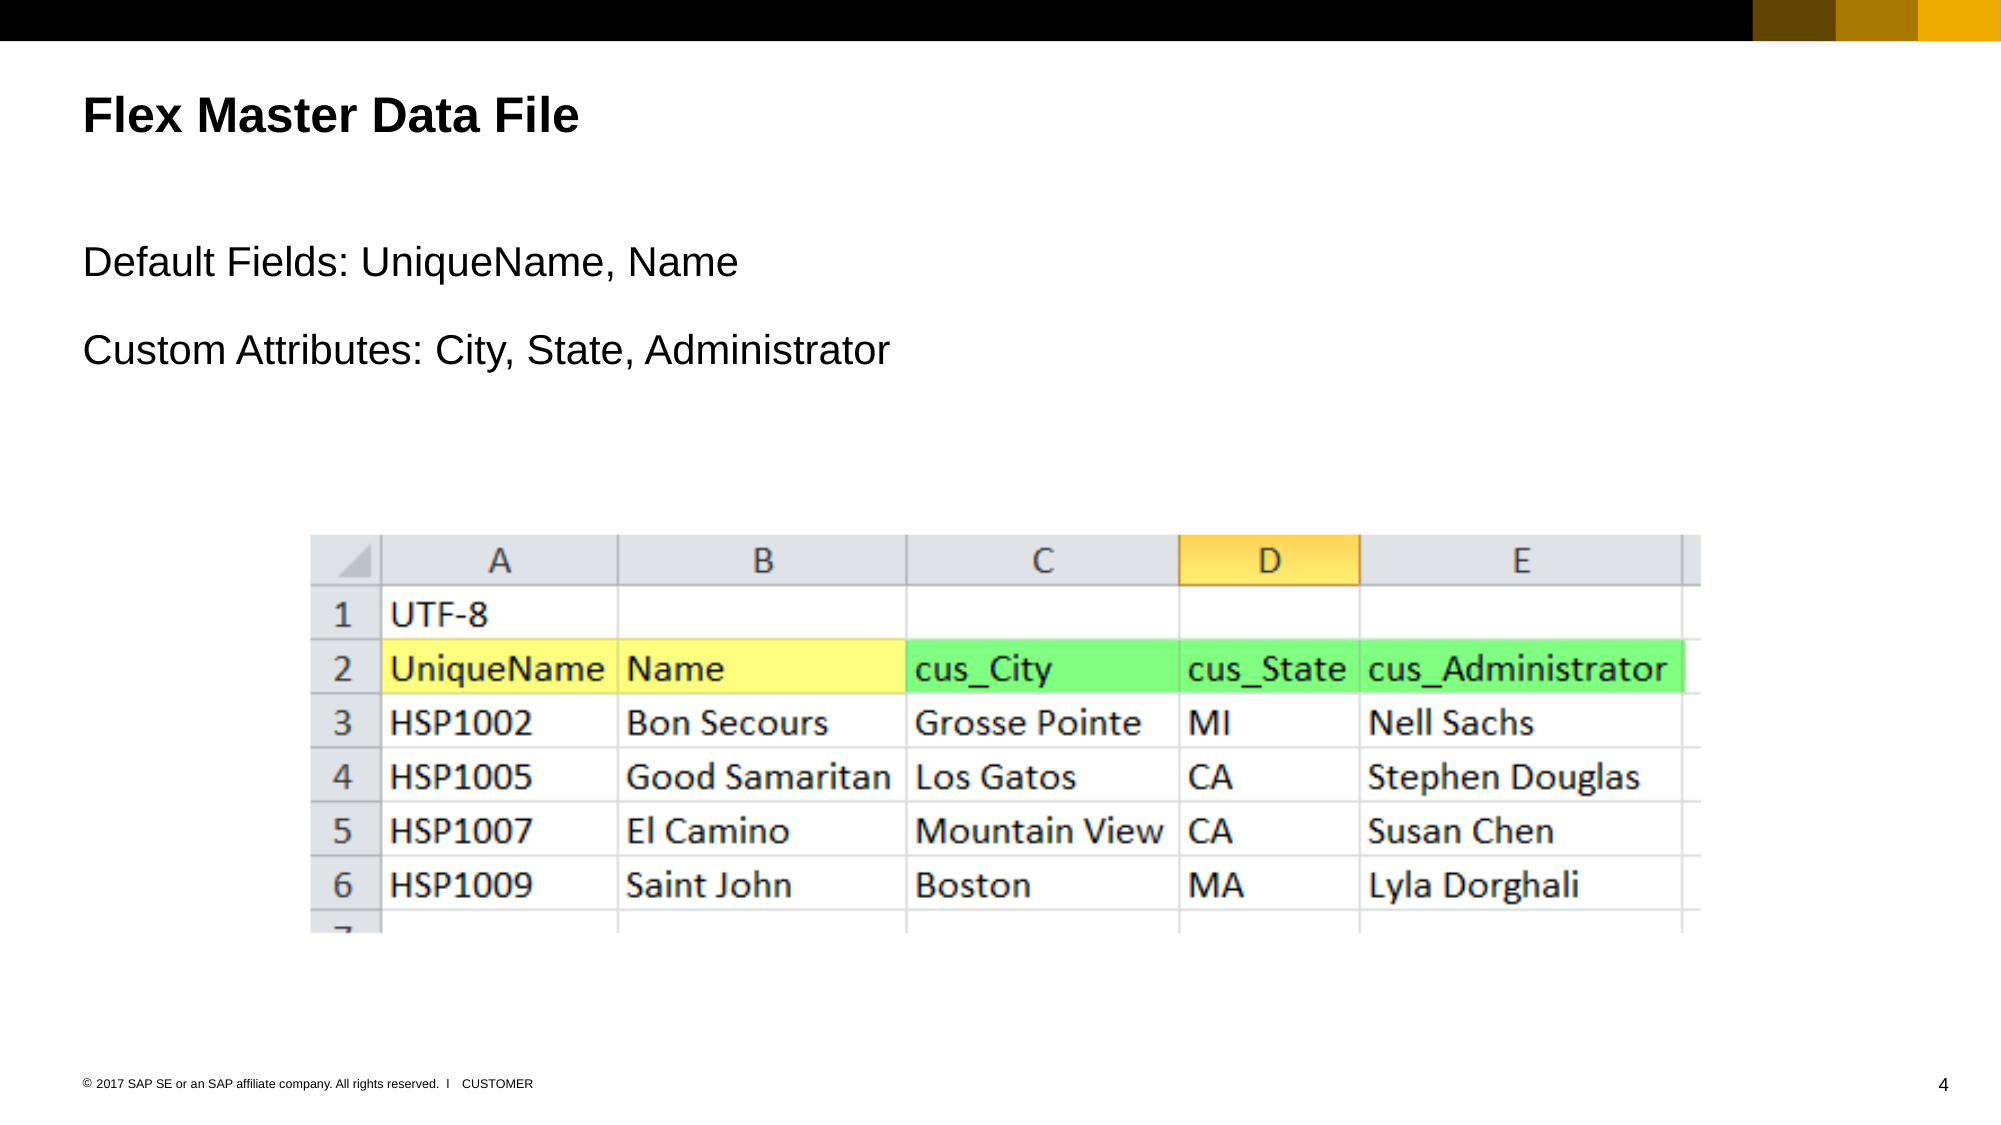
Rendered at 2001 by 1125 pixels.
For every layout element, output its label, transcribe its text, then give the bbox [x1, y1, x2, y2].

list Default Fields: UniqueName, Name Custom Attributes: City, State, Administrator [82, 235, 1918, 929]
picture [303, 525, 1711, 944]
title Flex Master Data File [82, 82, 1918, 144]
